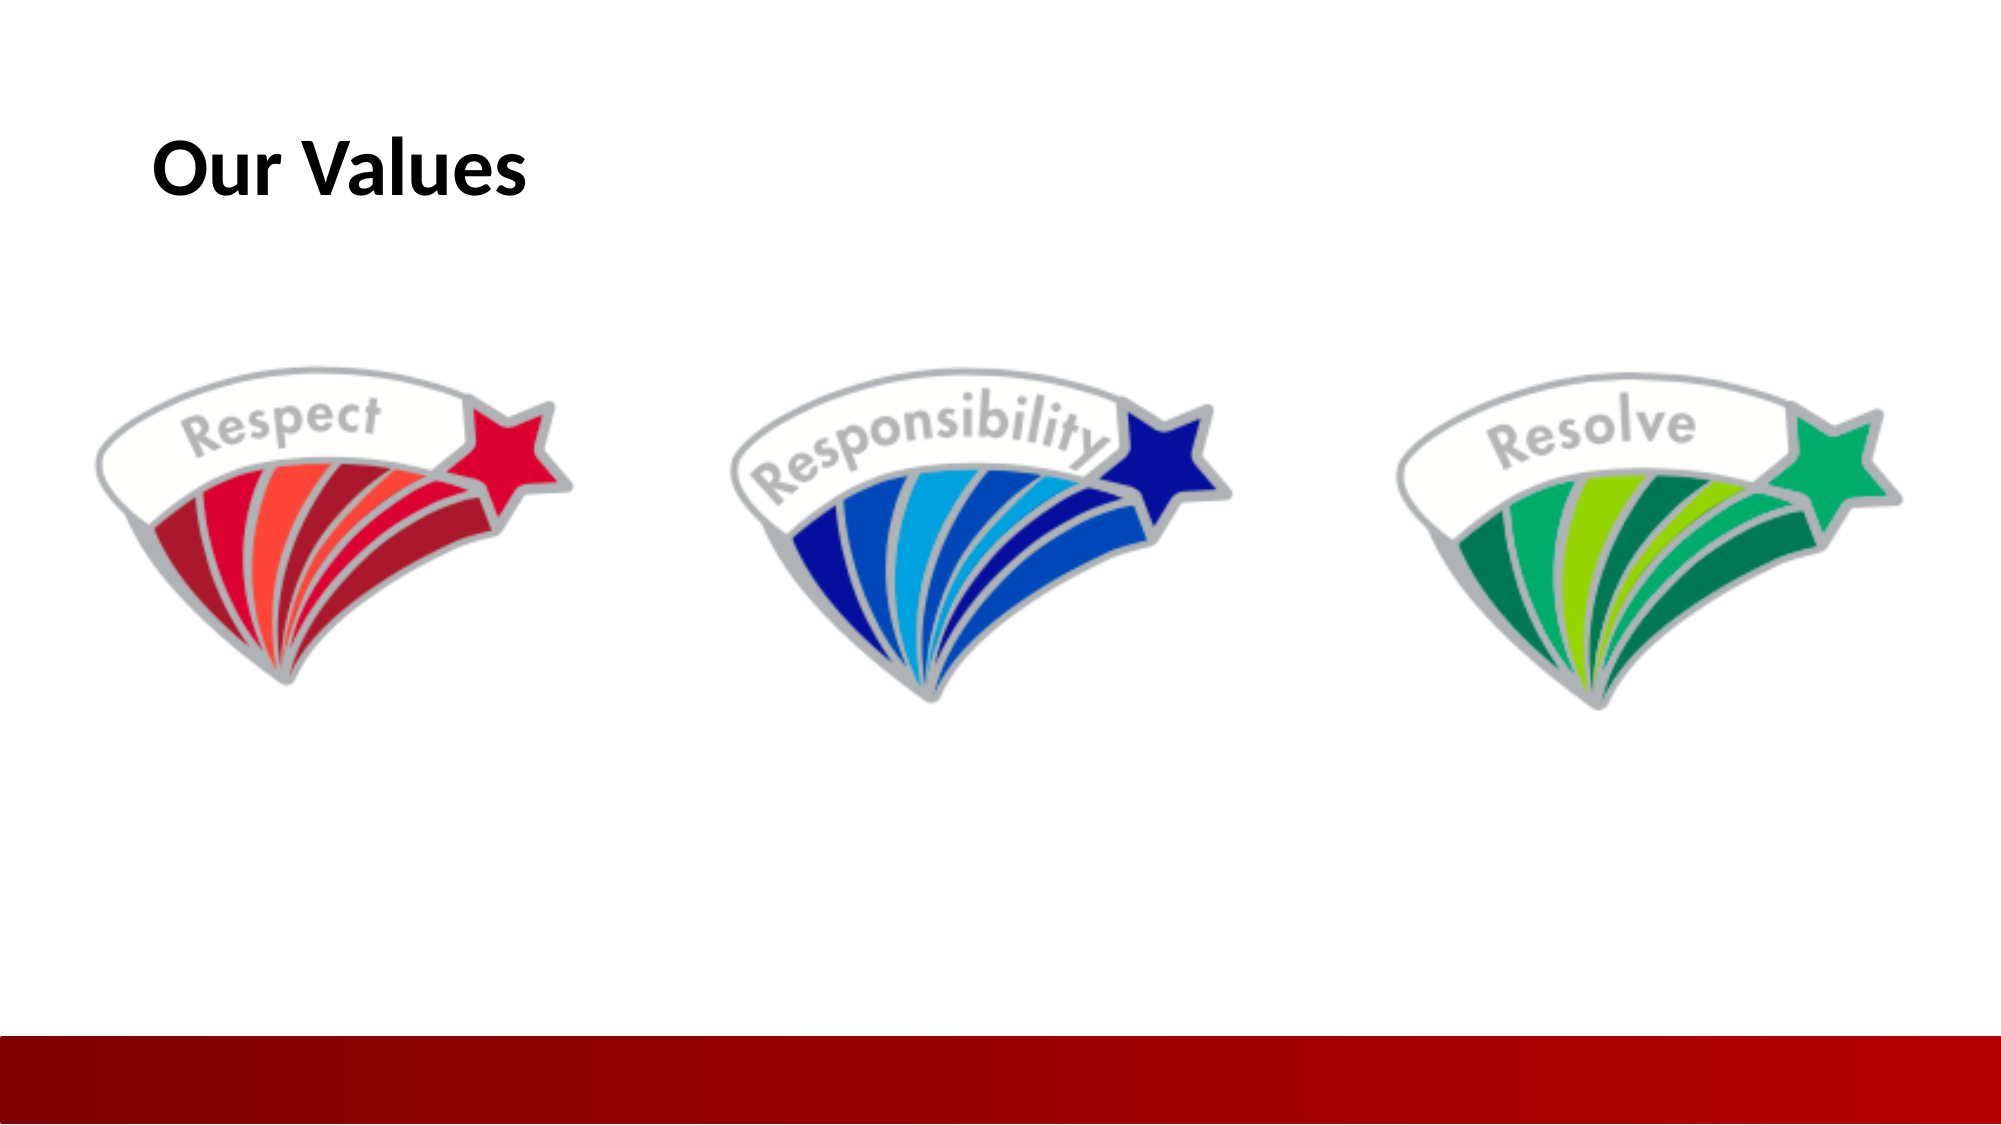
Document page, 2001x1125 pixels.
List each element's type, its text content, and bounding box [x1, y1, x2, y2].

picture [68, 320, 629, 734]
title Our Values [137, 59, 1863, 278]
picture [673, 332, 1313, 746]
text_box [0, 1036, 2000, 1124]
picture [1350, 323, 1948, 755]
